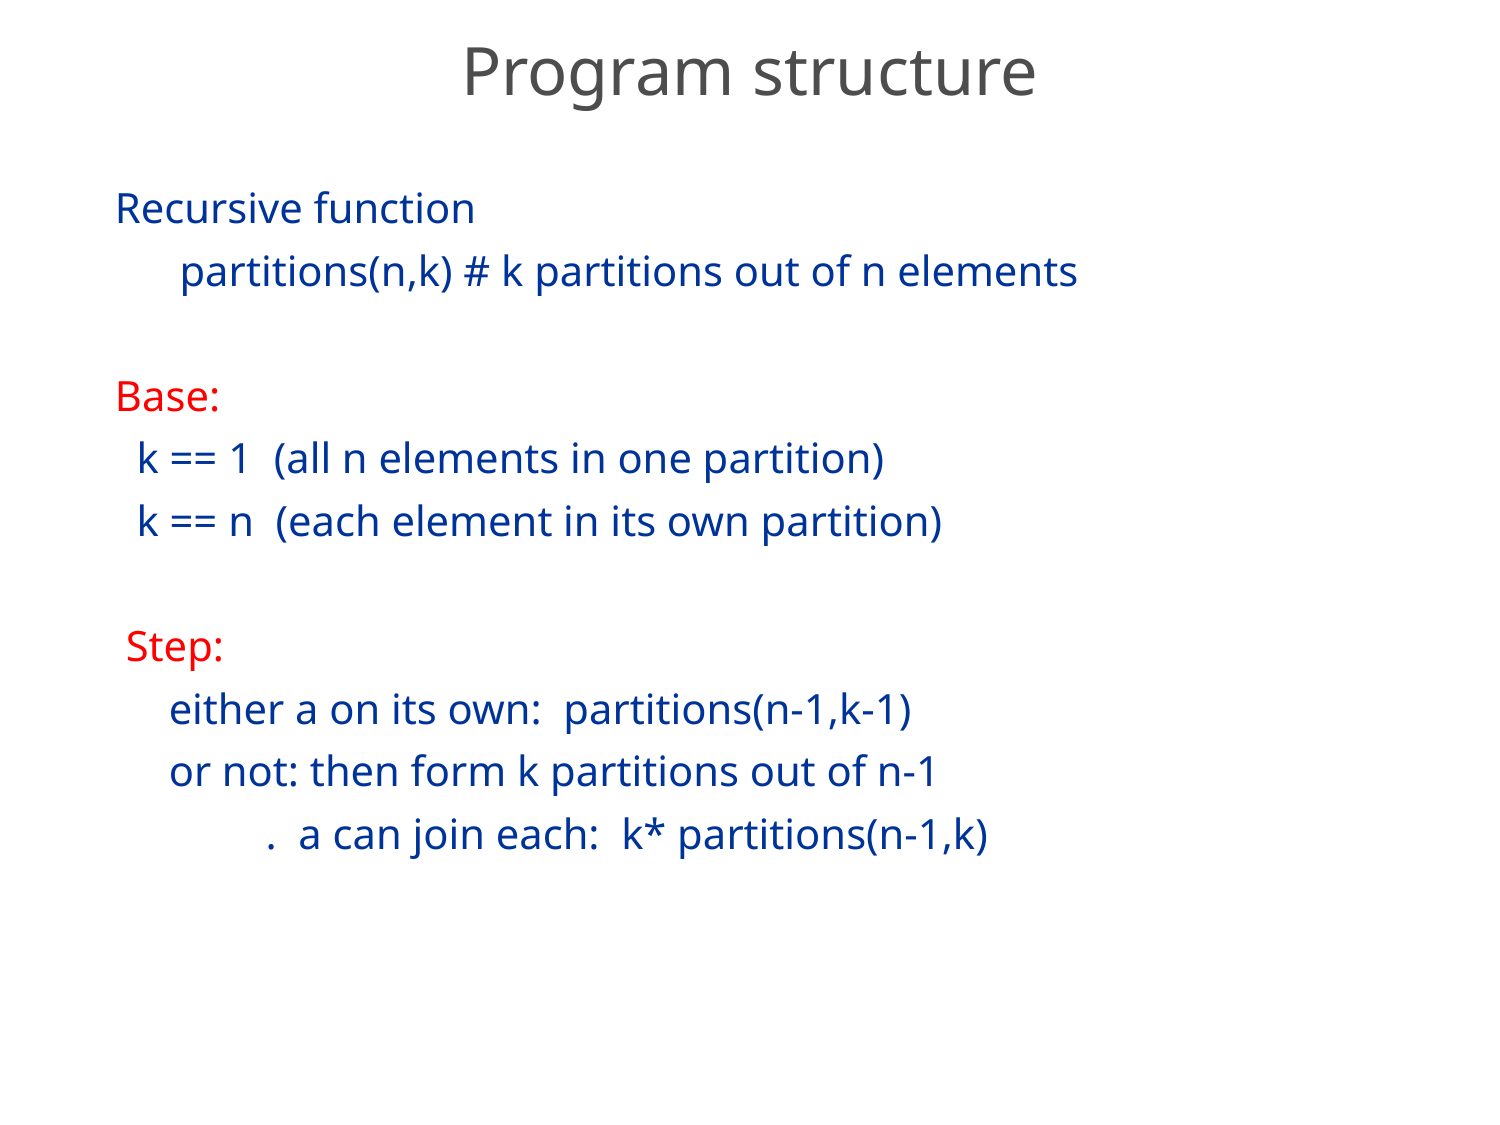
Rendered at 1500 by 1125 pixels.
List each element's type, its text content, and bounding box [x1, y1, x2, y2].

title Program structure [0, 40, 1500, 116]
list Recursive function partitions(n,k) # k partitions out of n elements Base: k == 1 (all n elements in one partition) k == n (each element in its own partition) Step: either a on its own: partitions(n-1,k-1) or not: then form k partitions out of n-1 . a can join each: k* partitions(n-1,k) [99, 174, 1388, 1063]
